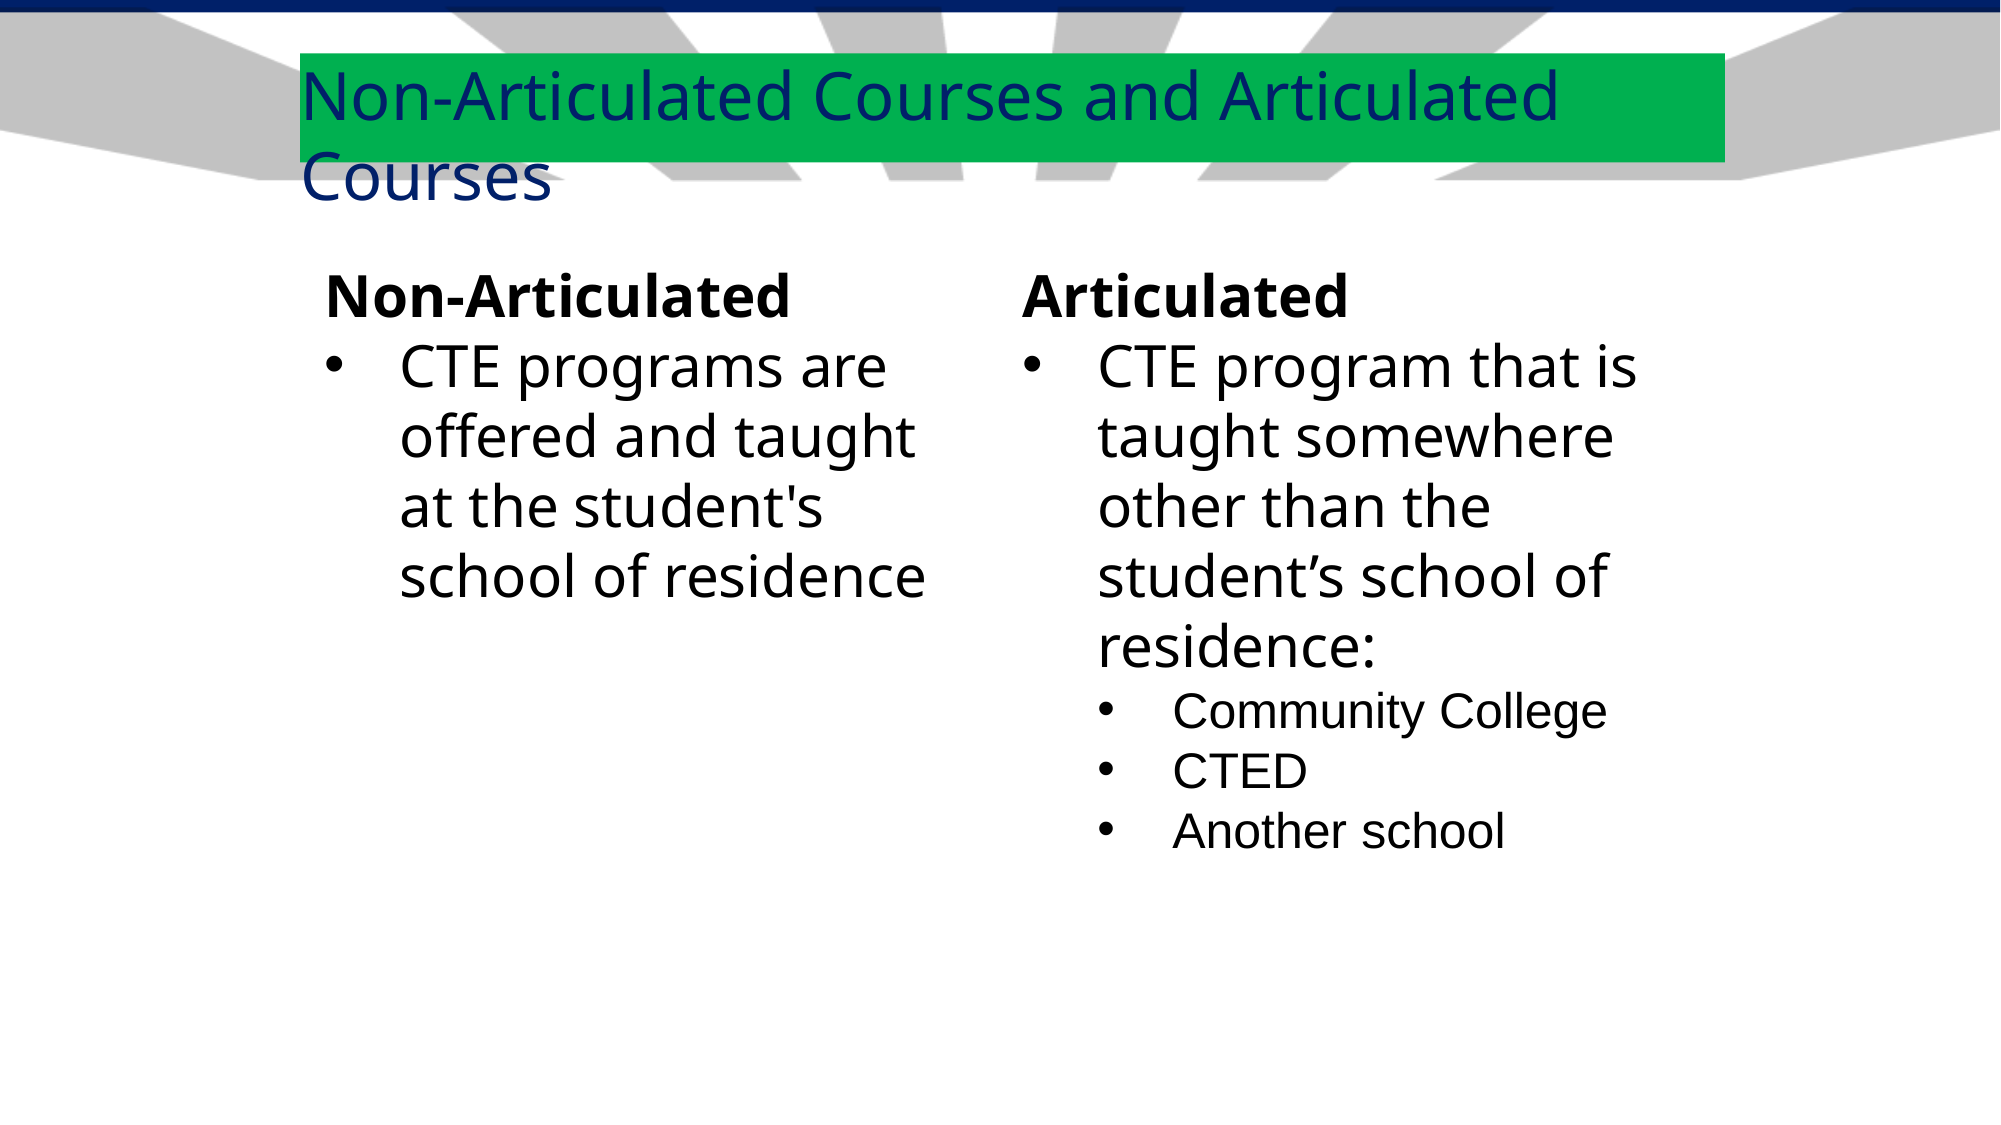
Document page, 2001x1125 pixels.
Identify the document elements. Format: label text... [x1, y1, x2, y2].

title Non-Articulated Courses and Articulated Courses [300, 53, 1725, 163]
picture [0, 6, 2000, 182]
list Non-Articulated CTE programs are offered and taught at the student's school of residence [324, 258, 978, 613]
list Articulated CTE program that is taught somewhere other than the student’s school of residence: Community College CTED Another school [1022, 258, 1675, 865]
